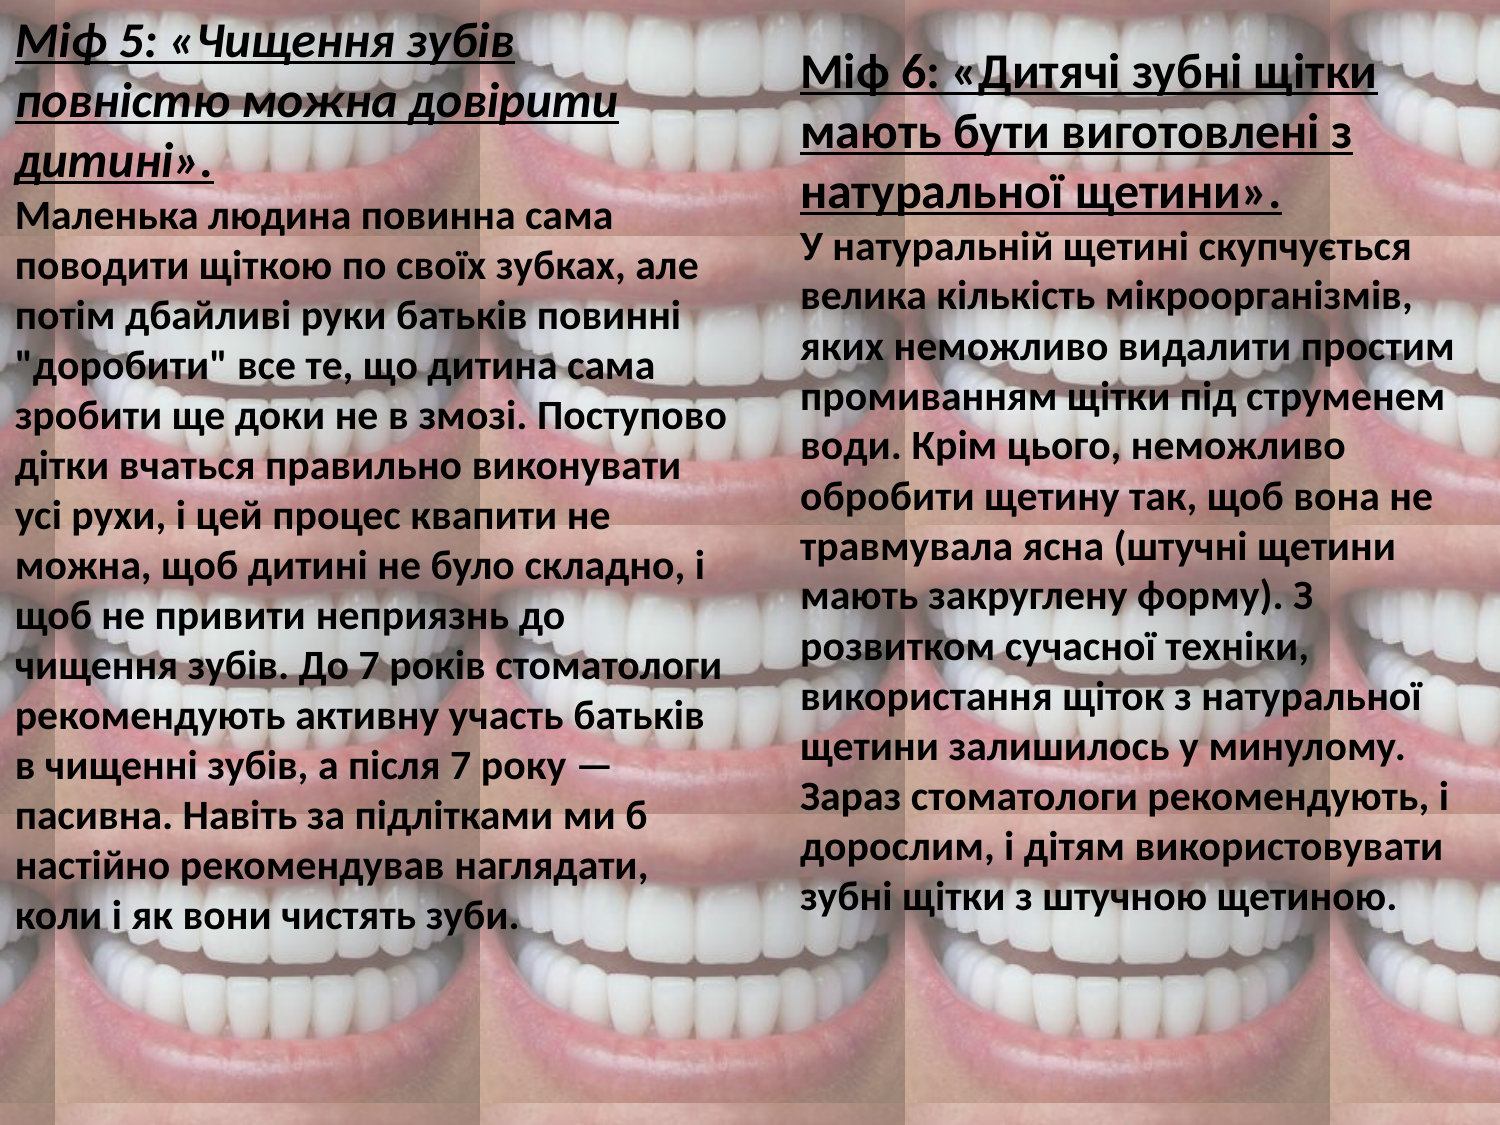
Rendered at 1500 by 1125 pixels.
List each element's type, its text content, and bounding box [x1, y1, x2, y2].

text_box Міф 6: «Дитячі зубні щітки мають бути виготовлені з натуральної щетини». У натуральній щетині скупчується велика кількість мікроорганізмів, яких неможливо видалити простим промиванням щітки під струменем води. Крім цього, неможливо обробити щетину так, щоб вона не травмувала ясна (штучні щетини мають закруглену форму). З розвитком сучасної техніки, використання щіток з натуральної щетини залишилось у минулому. Зараз стоматологи рекомендують, і дорослим, і дітям використовувати зубні щітки з штучною щетиною. [785, 30, 1500, 926]
text_box Міф 5: «Чищення зубів повністю можна довірити дитині». Маленька людина повинна сама поводити щіткою по своїх зубках, але потім дбайливі руки батьків повинні "доробити" все те, що дитина сама зробити ще доки не в змозі. Поступово дітки вчаться правильно виконувати усі рухи, і цей процес квапити не можна, щоб дитині не було складно, і щоб не привити неприязнь до чищення зубів. До 7 років стоматологи рекомендують активну участь батьків в чищенні зубів, а після 7 року — пасивна. Навіть за підлітками ми б настійно рекомендував наглядати, коли і як вони чистять зуби. [0, 0, 750, 946]
